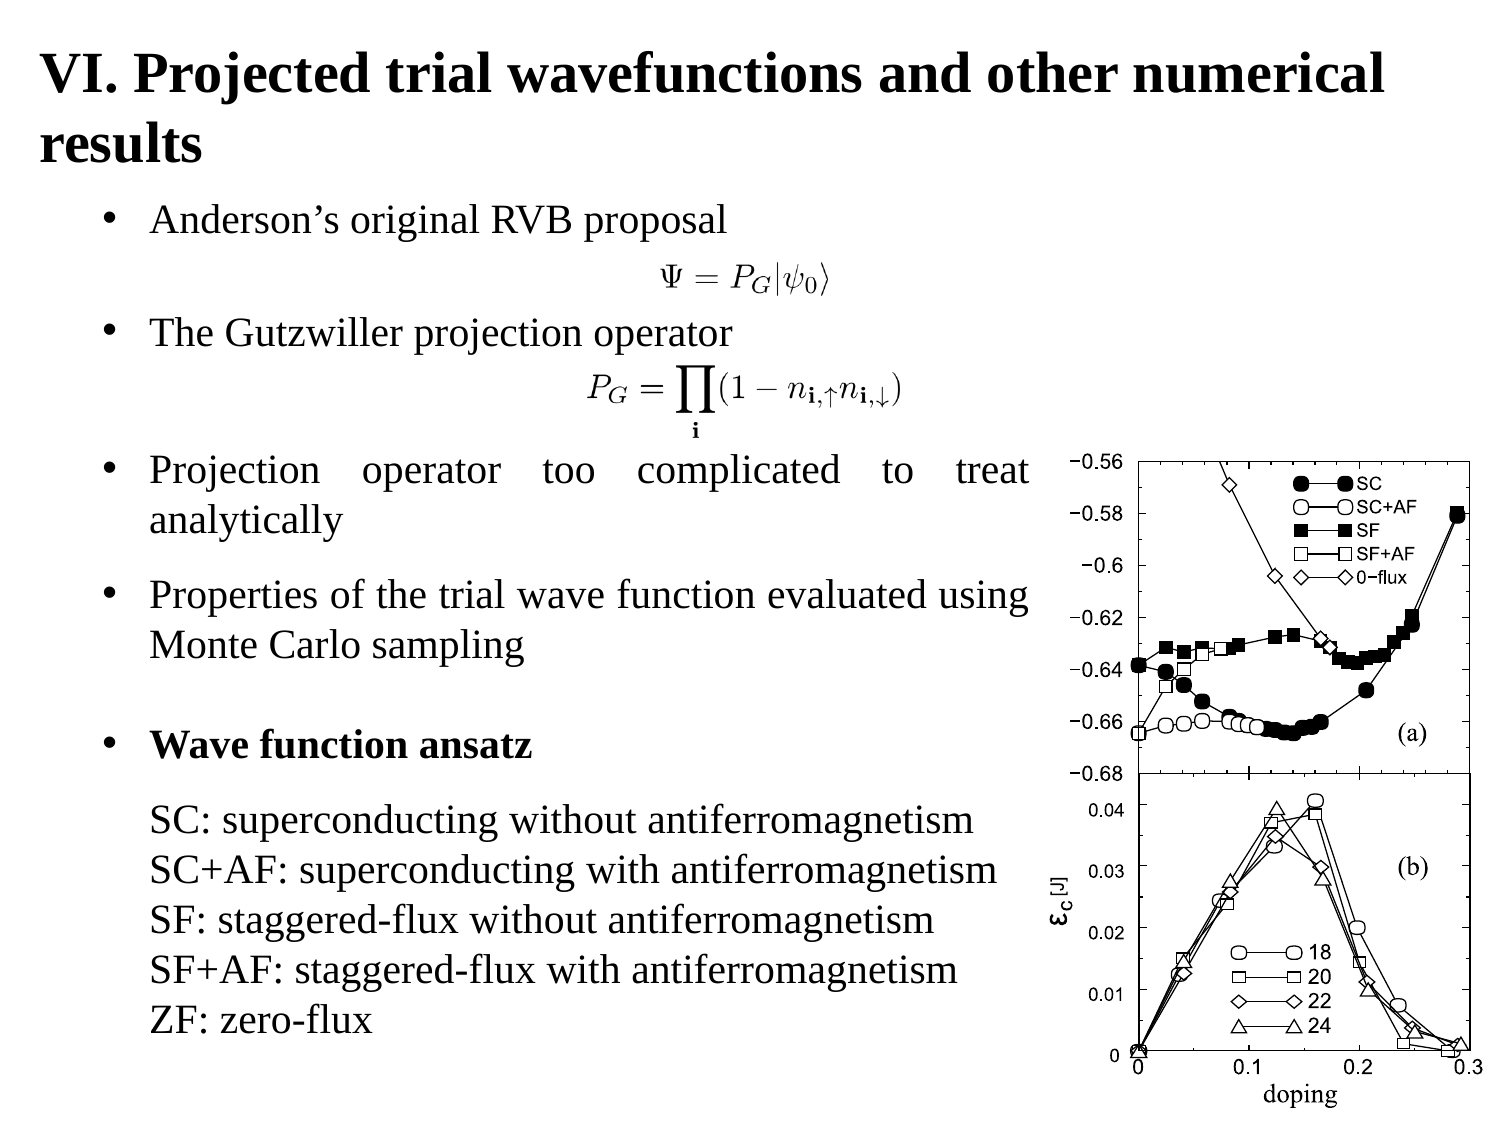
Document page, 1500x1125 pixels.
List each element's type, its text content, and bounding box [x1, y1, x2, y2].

text_box The Gutzwiller projection operator [87, 296, 775, 362]
picture [659, 262, 828, 297]
text_box Projection operator too complicated to treat analytically Properties of the trial wave function evaluated using Monte Carlo sampling Wave function ansatz SC: superconducting without antiferromagnetism SC+AF: superconducting with antiferromagnetism SF: staggered-flux without antiferromagnetism SF+AF: staggered-flux with antiferromagnetism ZF: zero-flux [87, 434, 1045, 1050]
picture [587, 365, 900, 438]
picture [1044, 451, 1488, 1113]
text_box Anderson’s original RVB proposal [87, 184, 763, 250]
text_box VI. Projected trial wavefunctions and other numerical results [24, 26, 1463, 182]
